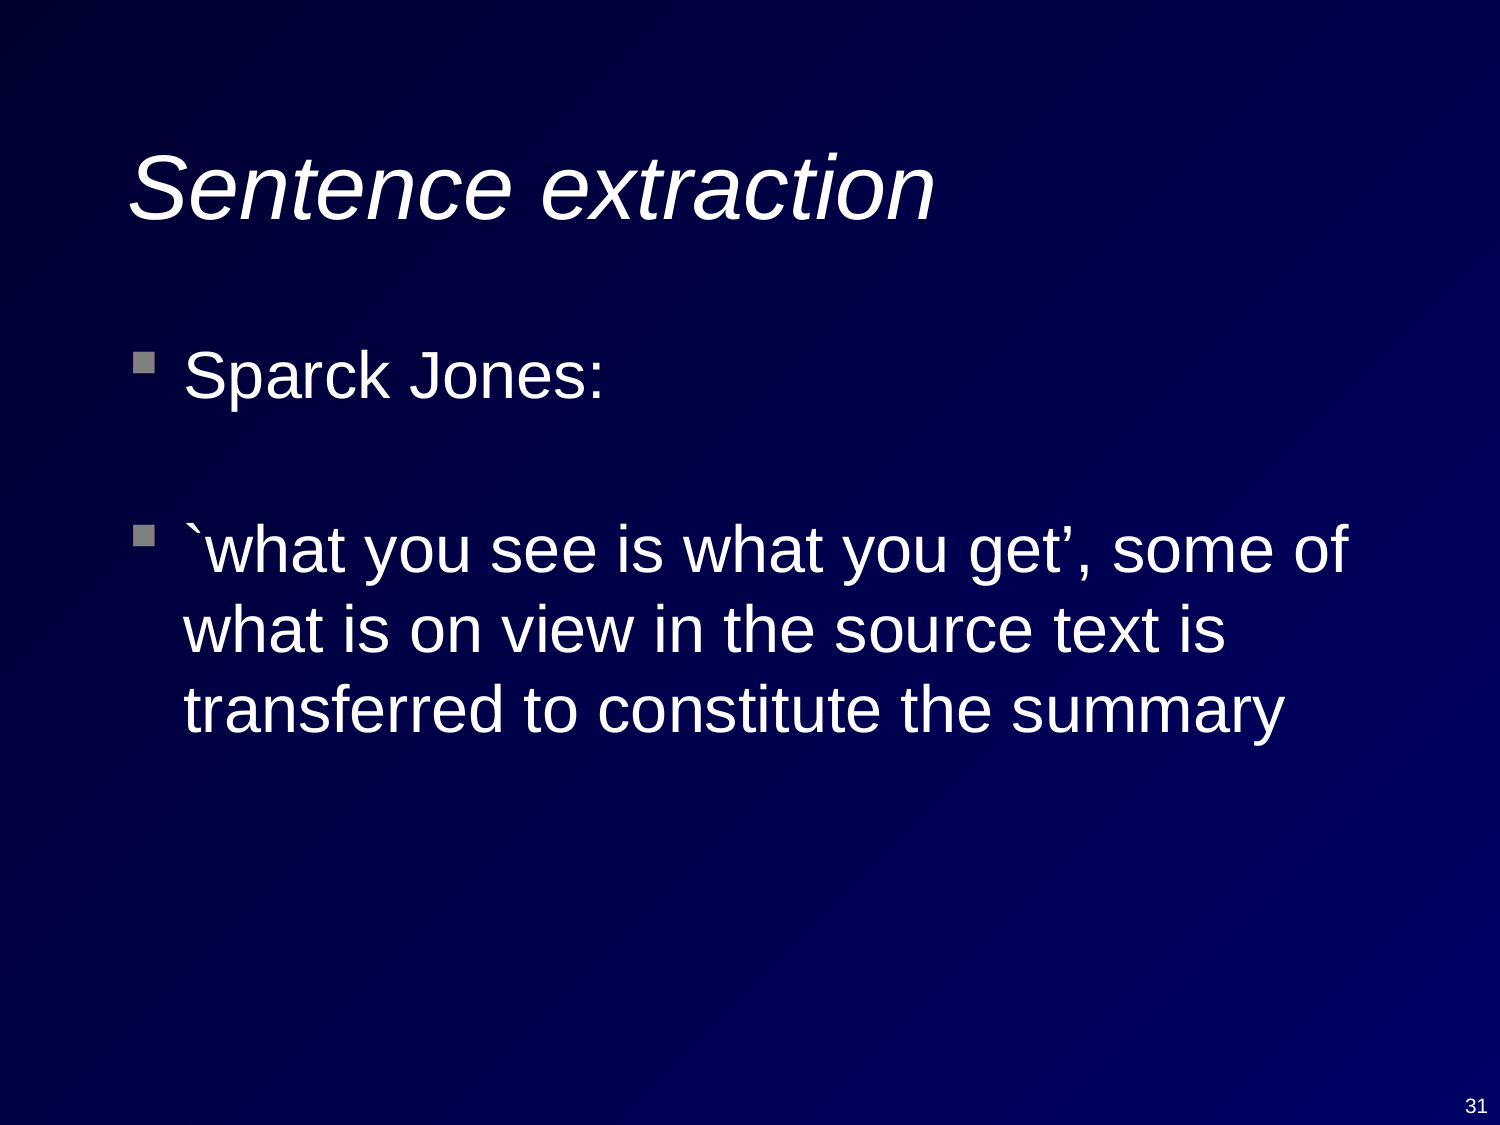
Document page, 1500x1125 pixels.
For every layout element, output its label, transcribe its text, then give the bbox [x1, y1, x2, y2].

title Sentence extraction [111, 77, 1388, 288]
list Sparck Jones: `what you see is what you get’, some of what is on view in the source text is transferred to constitute the summary [111, 324, 1388, 1001]
